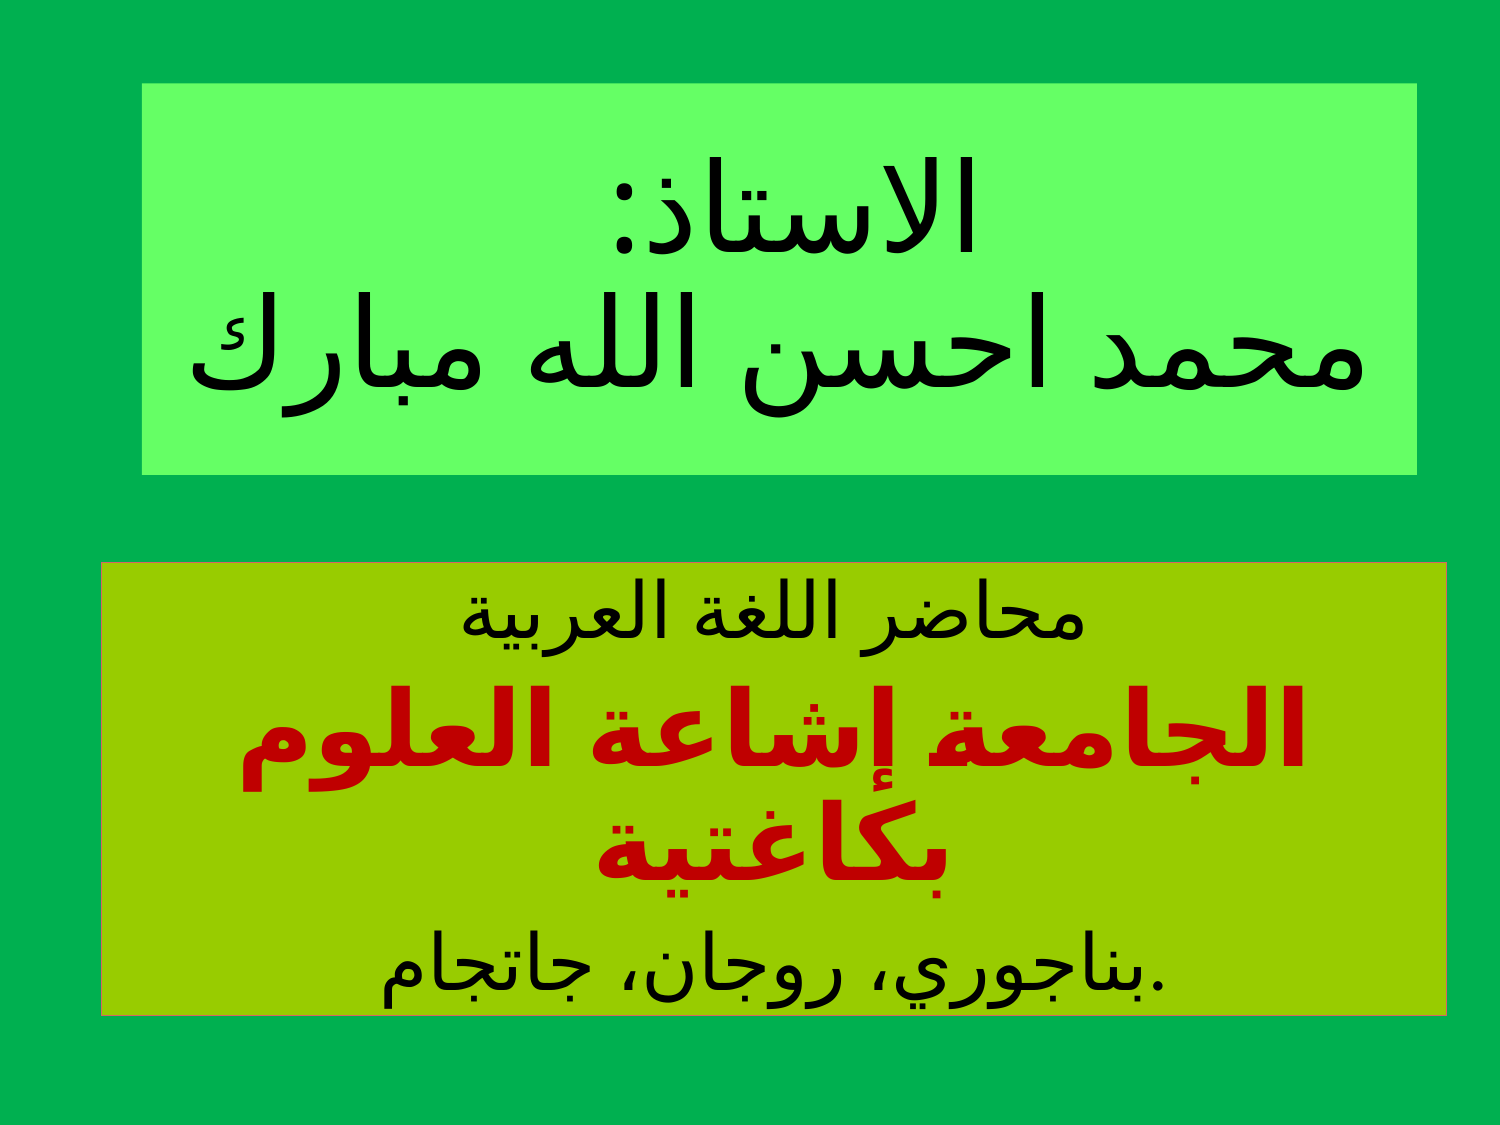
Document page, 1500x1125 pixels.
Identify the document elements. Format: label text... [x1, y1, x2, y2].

subtitle محاضر اللغة العربية الجامعة إشاعة العلوم بكاغتية بناجوري، روجان، جاتجام. [101, 562, 1447, 1016]
title الاستاذ: محمد احسن الله مبارك [141, 83, 1417, 475]
